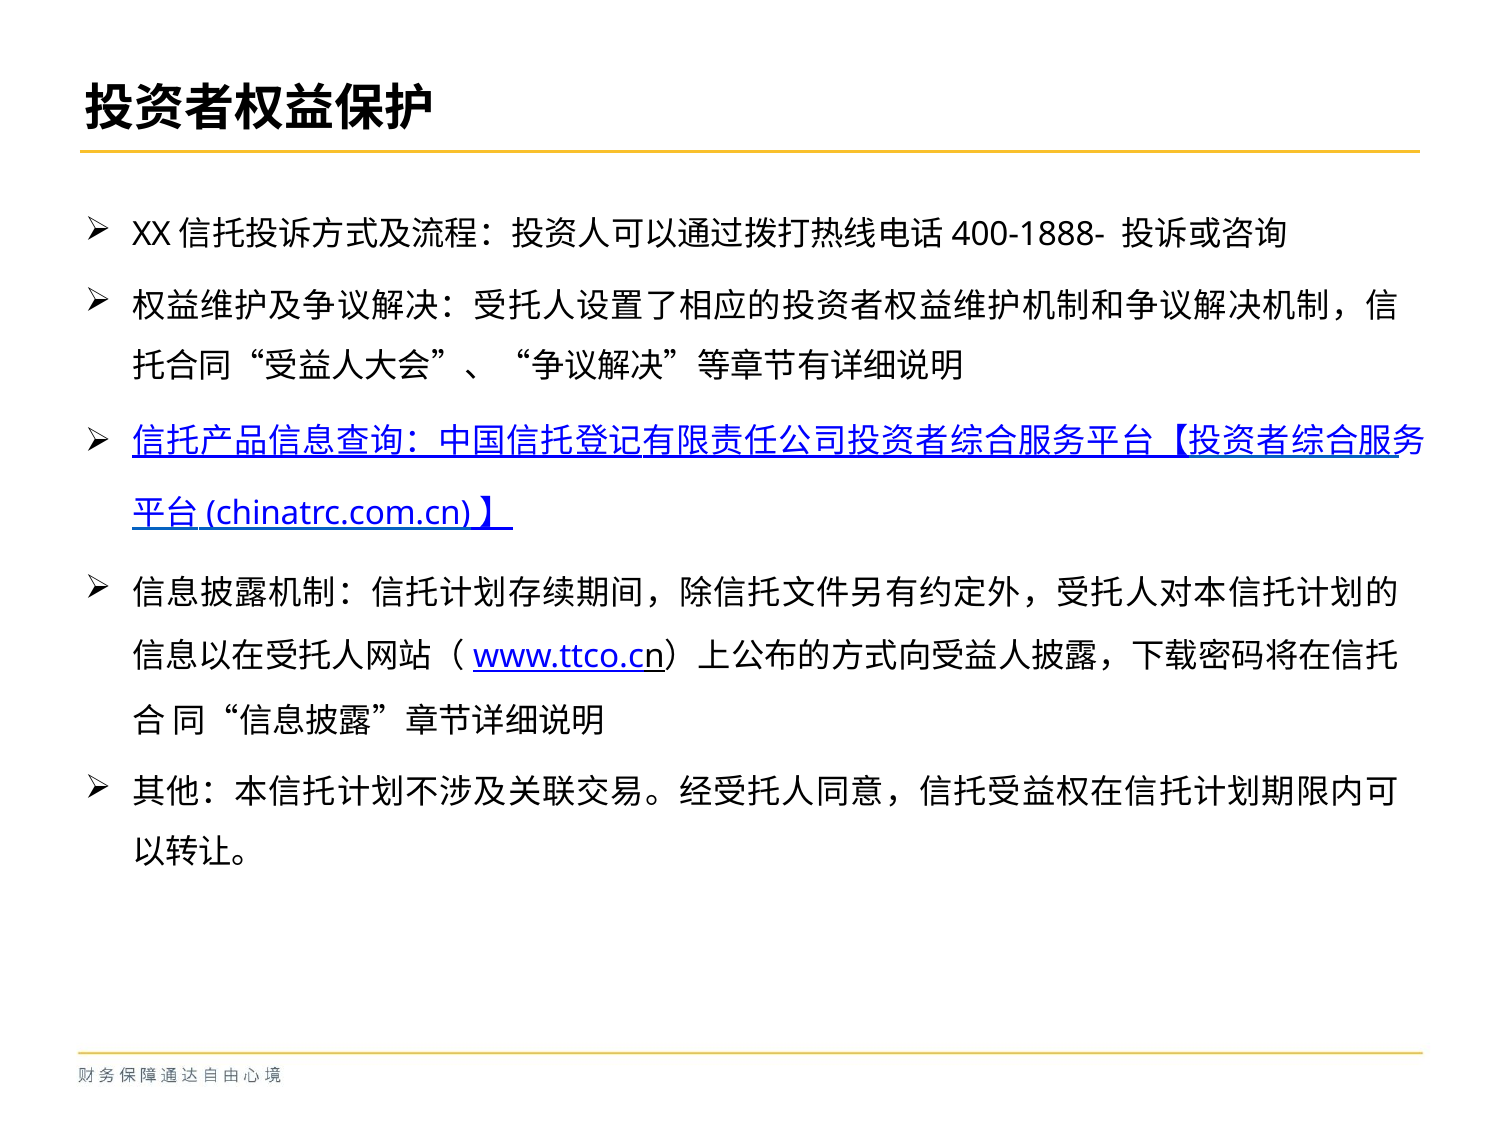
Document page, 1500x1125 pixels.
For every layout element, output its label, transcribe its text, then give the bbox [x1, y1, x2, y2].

text_box XX信托投诉方式及流程：投资人可以通过拨打热线电话400-1888- 投诉或咨询 权益维护及争议解决：受托人设置了相应的投资者权益维护机制和争议解决机制，信 托合同“受益人大会”、“争议解决”等章节有详细说明 信托产品信息查询：中国信托登记有限责任公司投资者综合服务平台【投资者综合服务 平台 (chinatrc.com.cn) 】 信息披露机制：信托计划存续期间，除信托文件另有约定外，受托人对本信托计划的 信息以在受托人网站（www.ttco.cn）上公布的方式向受益人披露，下载密码将在信托合 同“信息披露”章节详细说明 其他：本信托计划不涉及关联交易。经受托人同意，信托受益权在信托计划期限内可 以转让。 [83, 210, 1400, 871]
text_box [67, 189, 1419, 869]
title 投资者权益保护 [82, 73, 438, 189]
text_box [0, 1010, 1500, 1125]
